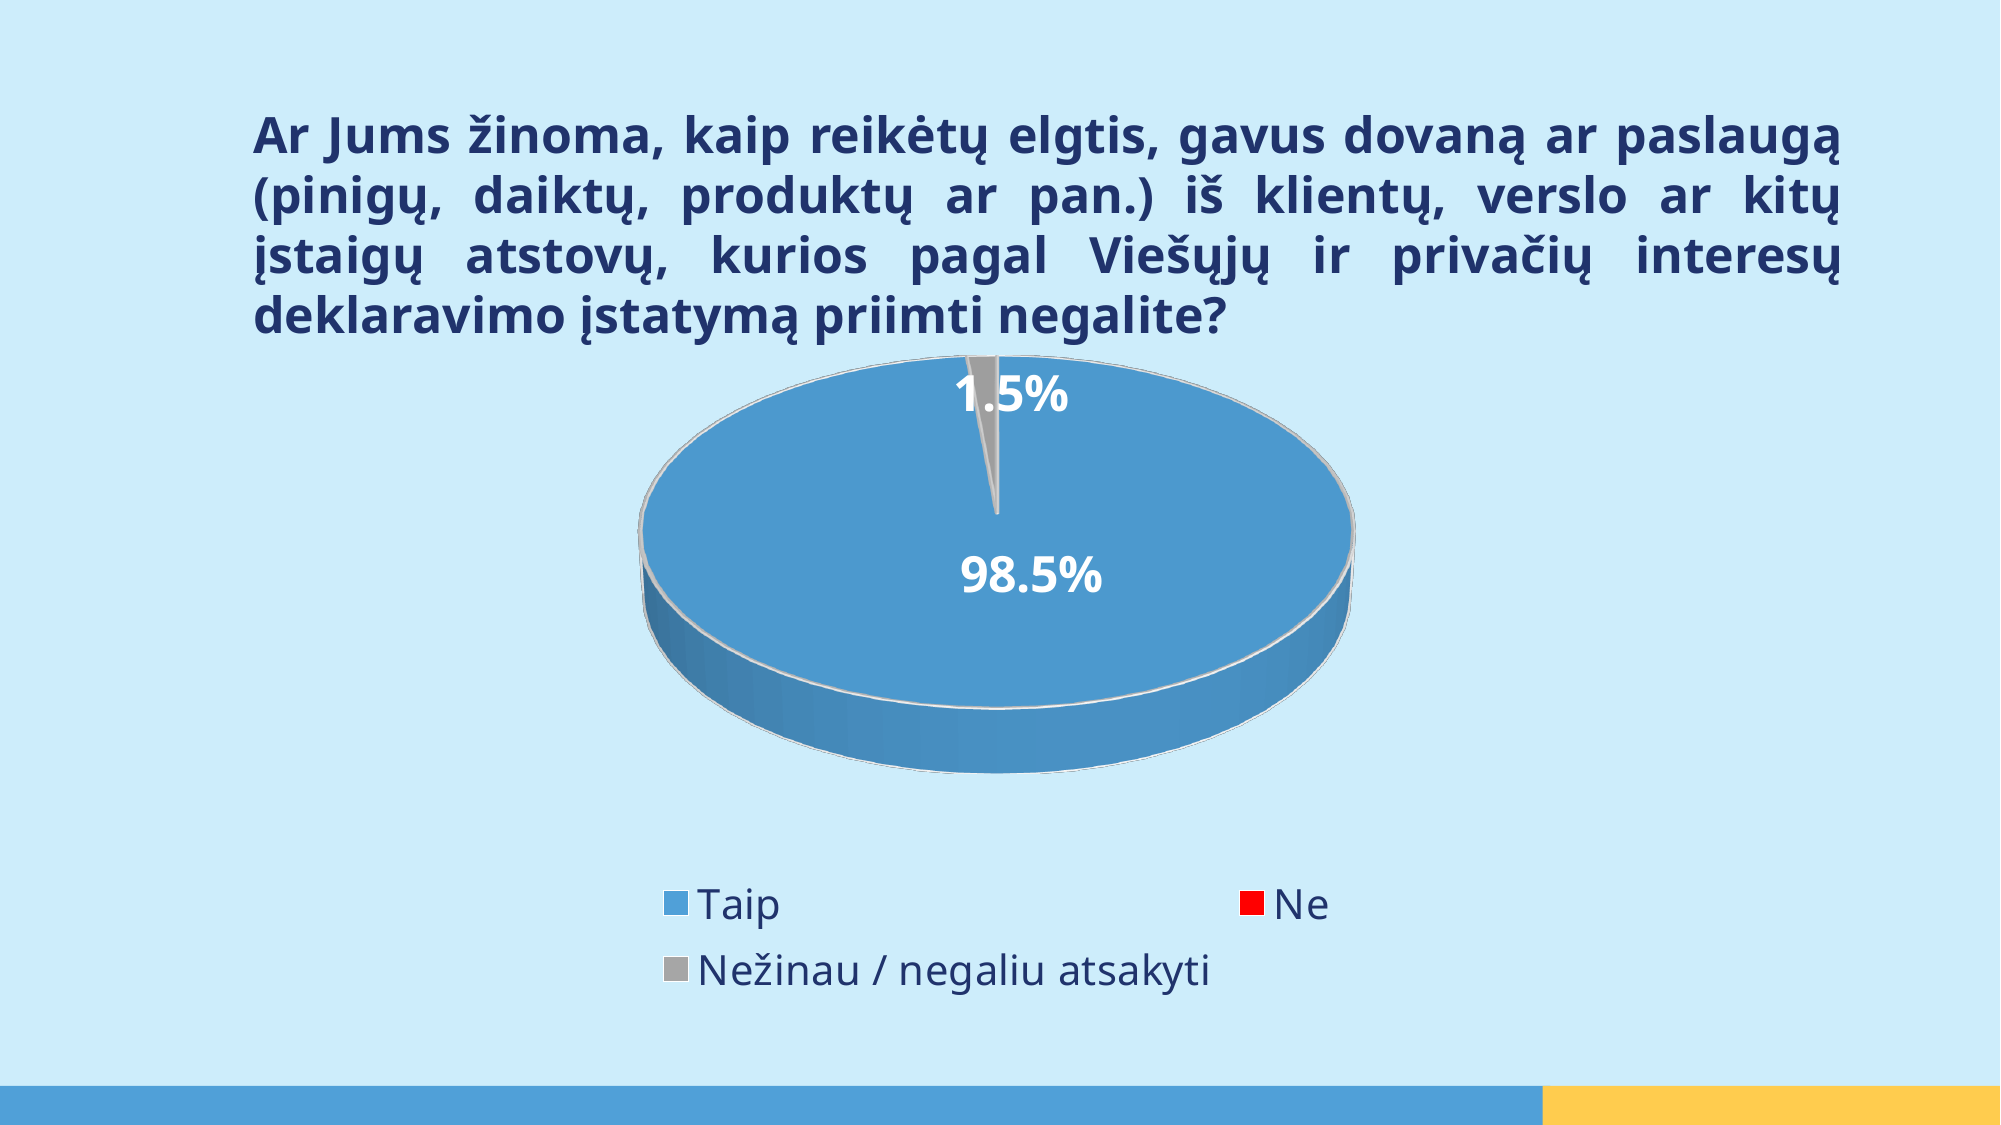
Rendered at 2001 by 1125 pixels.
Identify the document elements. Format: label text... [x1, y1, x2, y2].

text_box [1542, 1085, 2000, 1125]
text_box Ar Jums žinoma, kaip reikėtų elgtis, gavus dovaną ar paslaugą (pinigų, daiktų, produktų ar pan.) iš klientų, verslo ar kitų įstaigų atstovų, kurios pagal Viešųjų ir privačių interesų deklaravimo įstatymą priimti negalite? [238, 96, 1859, 352]
text_box [0, 1085, 1542, 1125]
chart [326, 273, 1667, 1007]
